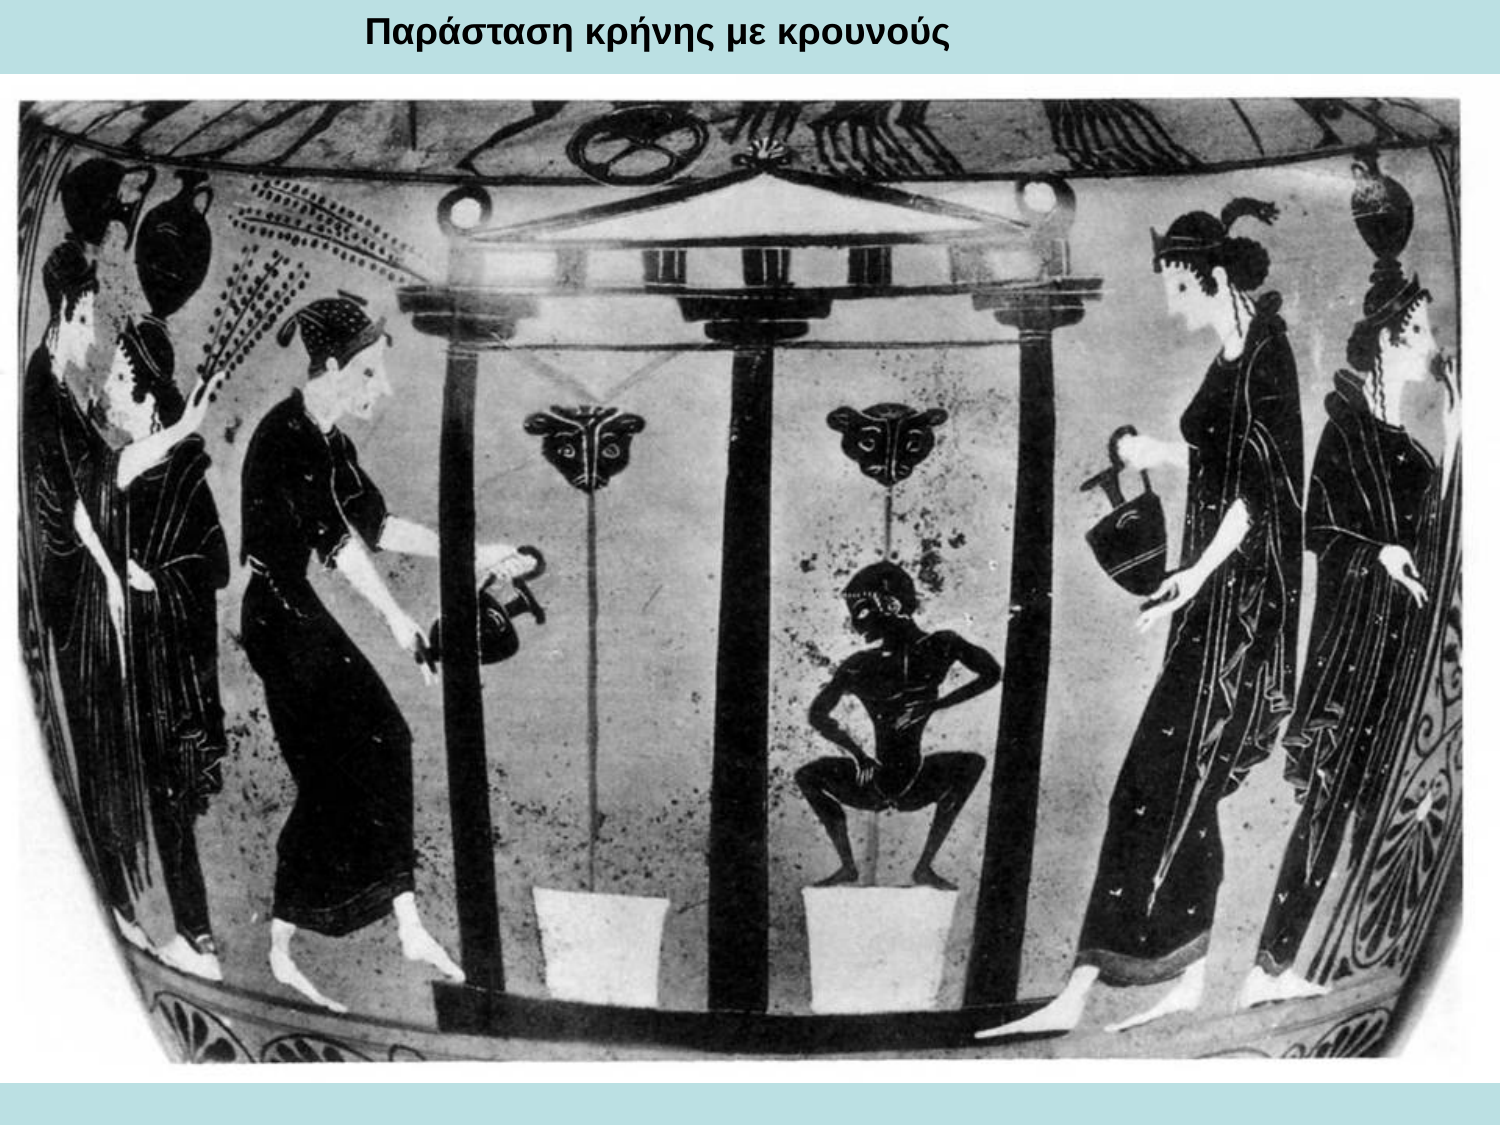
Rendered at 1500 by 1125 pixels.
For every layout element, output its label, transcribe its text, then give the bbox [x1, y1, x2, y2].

text_box Παράσταση κρήνης με κρουνούς [349, 0, 1025, 60]
picture [0, 74, 1500, 1083]
